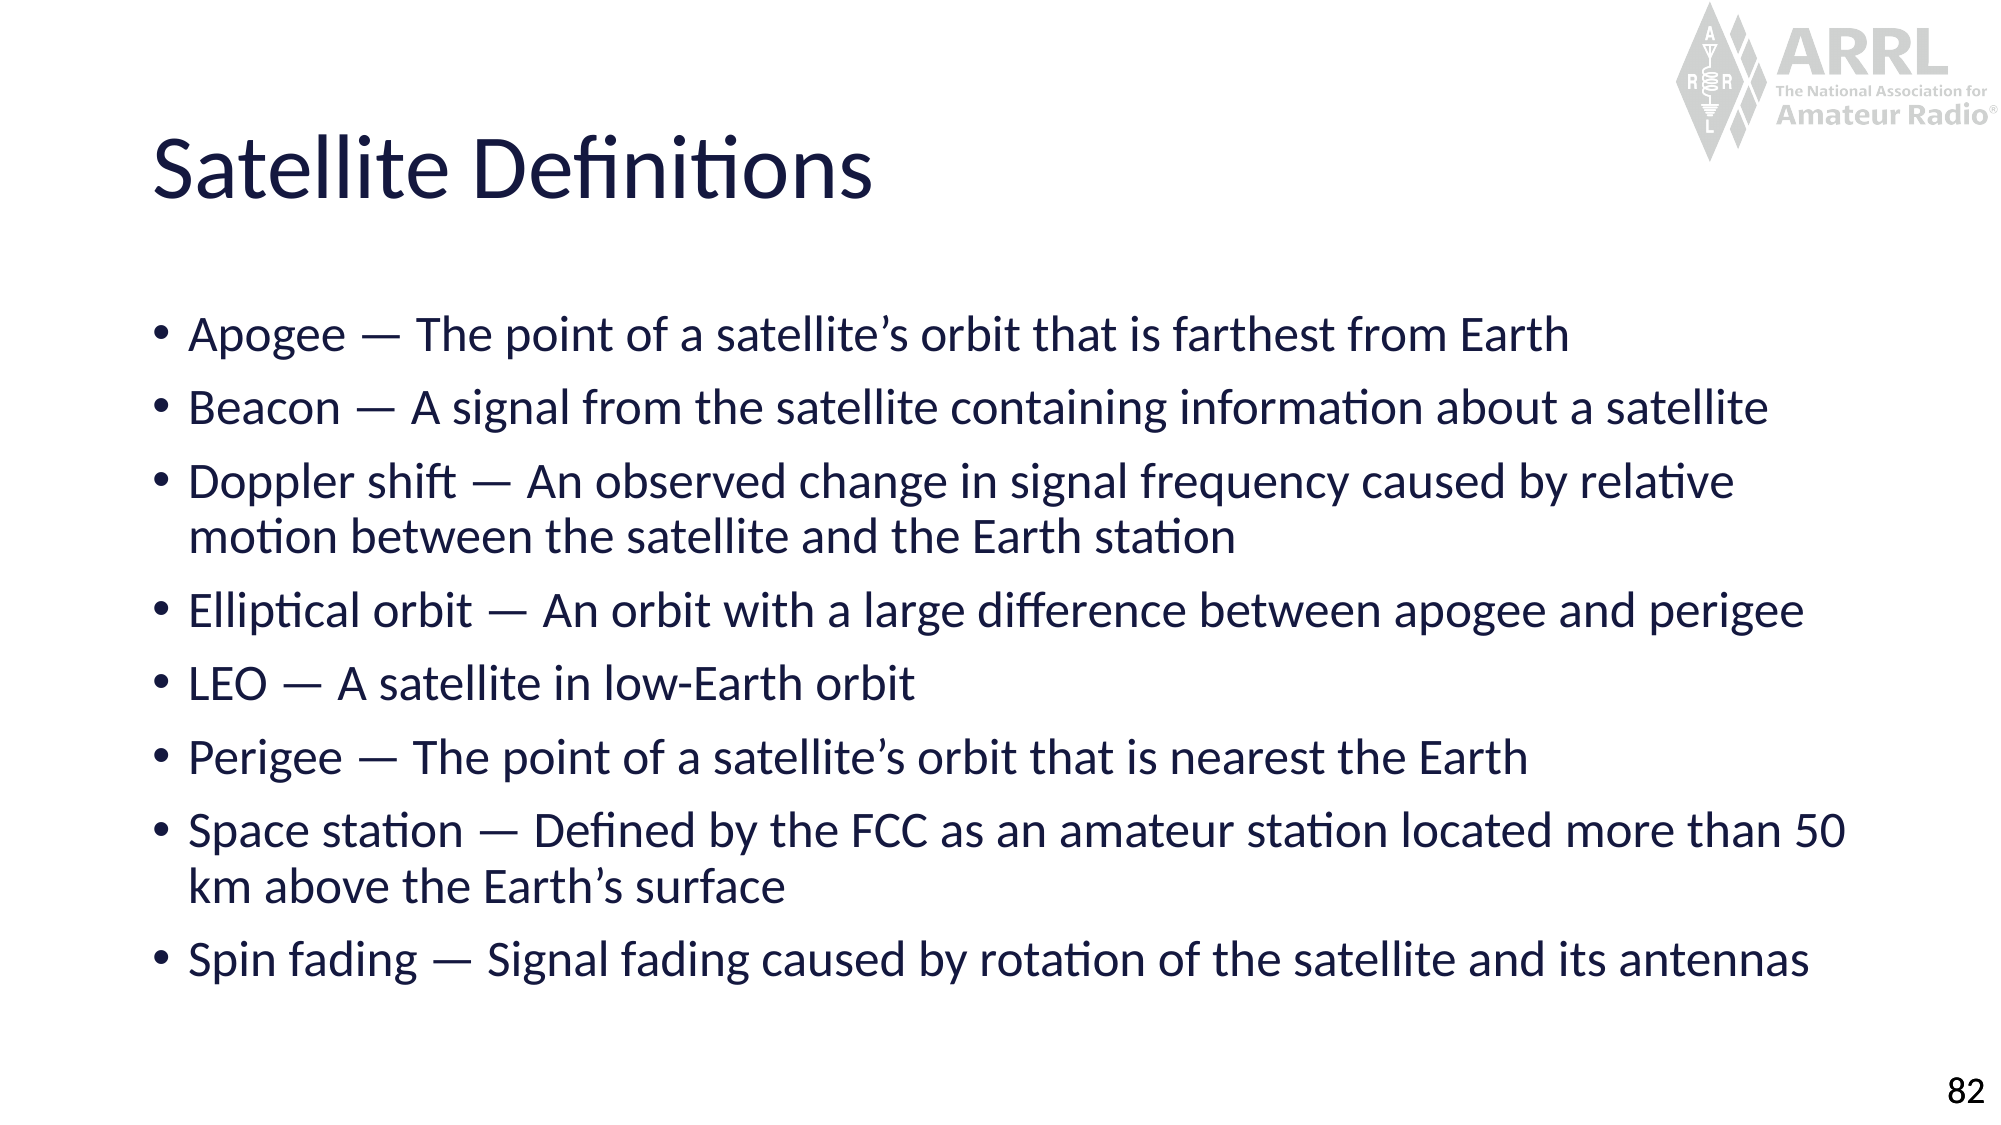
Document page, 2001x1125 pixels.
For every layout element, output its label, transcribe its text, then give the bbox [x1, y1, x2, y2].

title Satellite Definitions [137, 59, 1863, 278]
list Apogee — The point of a satellite’s orbit that is farthest from Earth Beacon — A signal from the satellite containing information about a satellite Doppler shift — An observed change in signal frequency caused by relative motion between the satellite and the Earth station Elliptical orbit — An orbit with a large difference between apogee and perigee LEO — A satellite in low-Earth orbit Perigee — The point of a satellite’s orbit that is nearest the Earth Space station — Defined by the FCC as an amateur station located more than 50 km above the Earth’s surface Spin fading — Signal fading caused by rotation of the satellite and its antennas [137, 299, 1863, 1066]
picture [1674, 0, 2000, 164]
